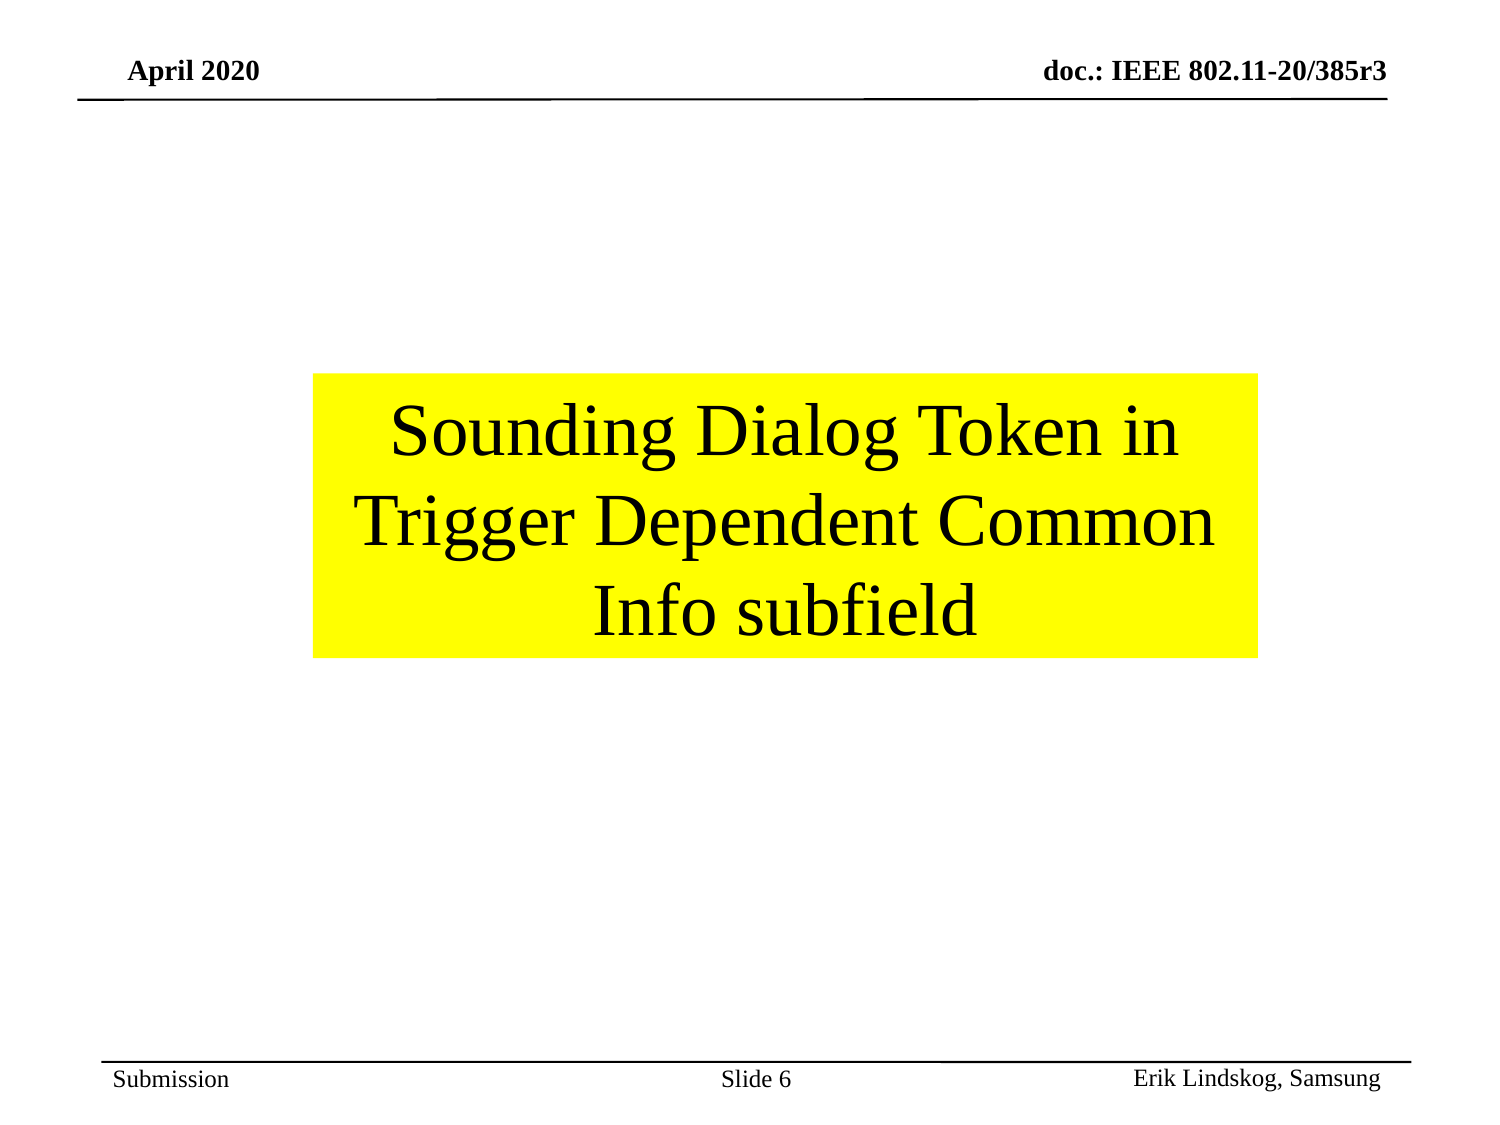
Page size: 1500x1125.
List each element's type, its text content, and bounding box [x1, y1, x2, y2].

footer Erik Lindskog, Samsung [927, 1061, 1388, 1093]
slide_number Slide 6 [712, 1062, 800, 1093]
text_box Sounding Dialog Token in Trigger Dependent Common Info subfield [312, 373, 1258, 659]
